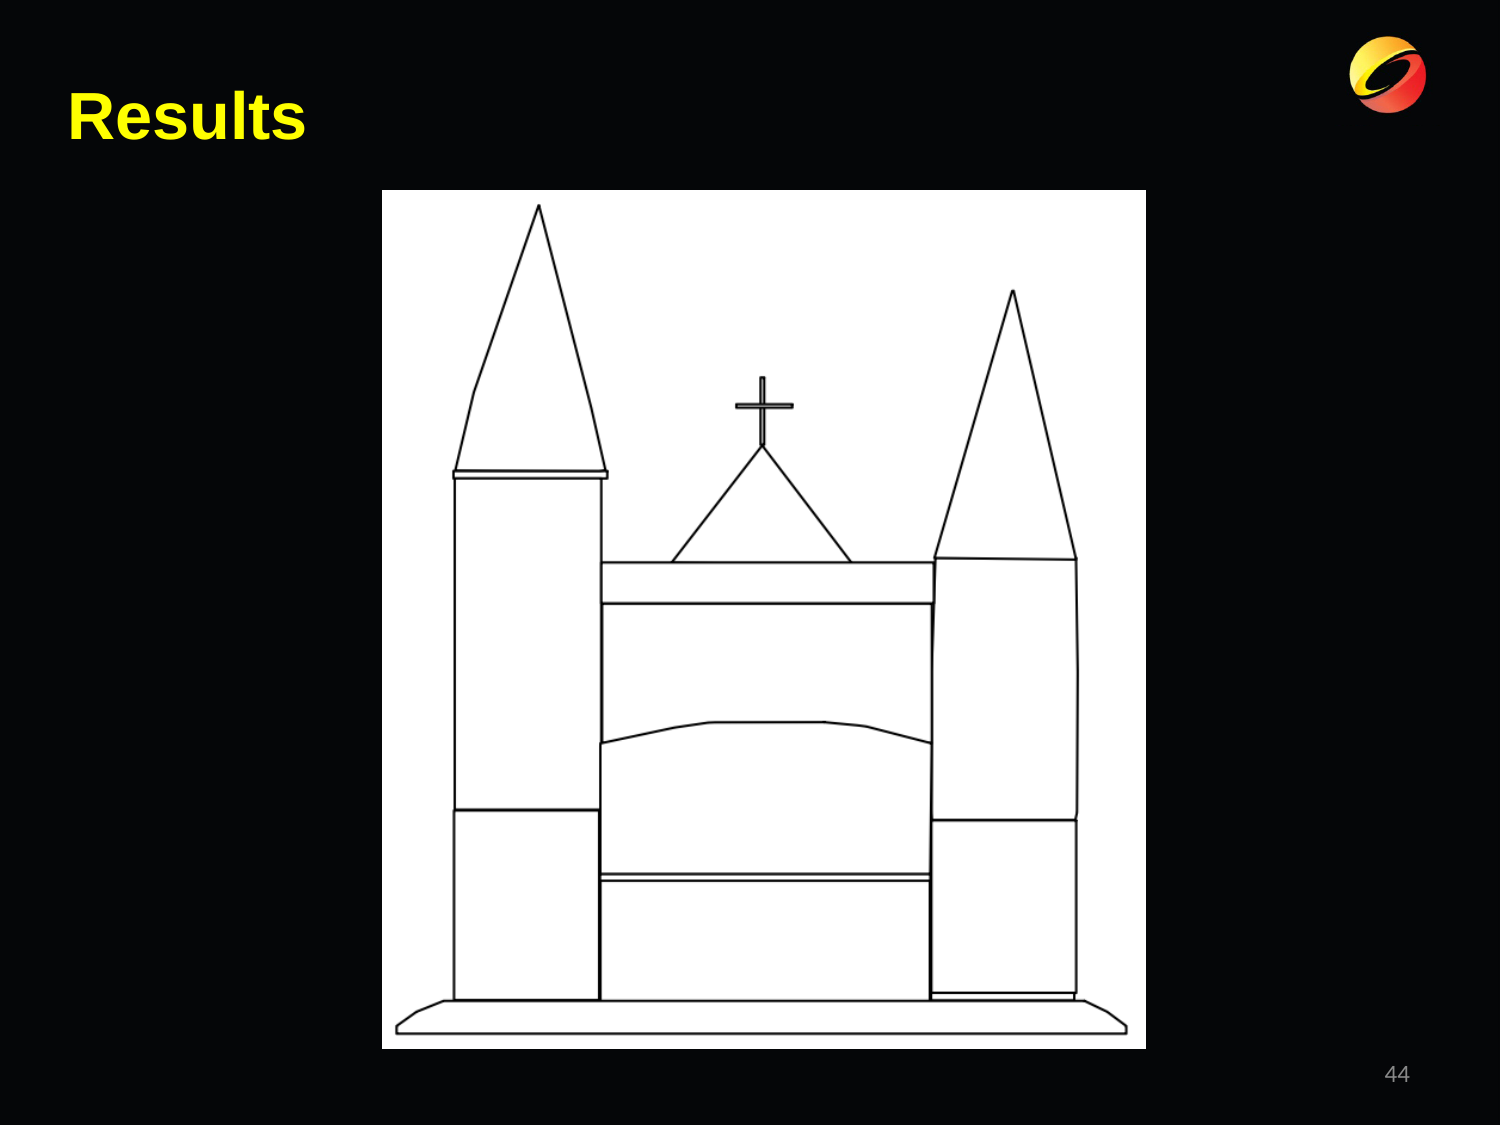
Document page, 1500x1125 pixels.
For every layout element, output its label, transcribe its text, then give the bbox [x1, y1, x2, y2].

slide_number 44 [1074, 1042, 1425, 1103]
text_box Results [52, 56, 1403, 244]
picture [0, 0, 1500, 1125]
